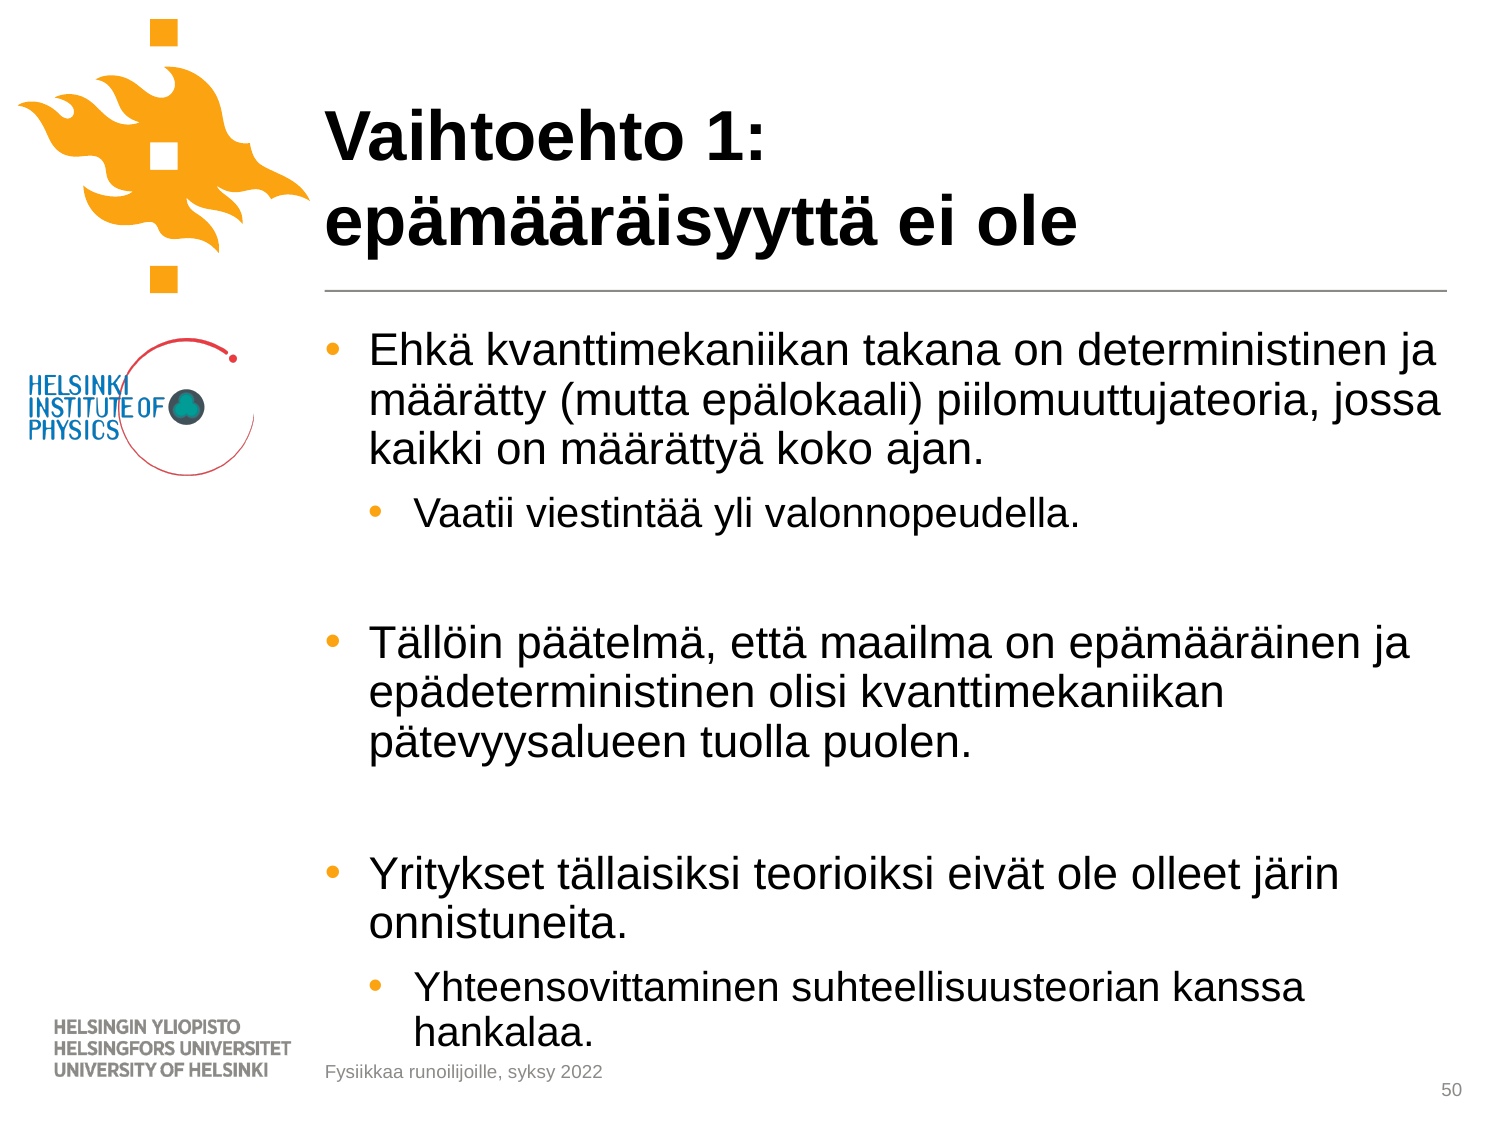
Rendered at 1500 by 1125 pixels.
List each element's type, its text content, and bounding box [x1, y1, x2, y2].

picture [53, 1017, 292, 1079]
title Vaihtoehto 1: epämääräisyyttä ei ole [324, 90, 1447, 279]
footer Fysiikkaa runoilijoille, syksy 2022 [324, 1058, 1069, 1083]
list Ehkä kvanttimekaniikan takana on deterministinen ja määrätty (mutta epälokaali) piilomuuttujateoria, jossa kaikki on määrättyä koko ajan. Vaatii viestintää yli valonnopeudella. Tällöin päätelmä, että maailma on epämääräinen ja epädeterministinen olisi kvanttimekaniikan pätevyysalueen tuolla puolen. Yritykset tällaisiksi teorioiksi eivät ole olleet järin onnistuneita. Yhteensovittaminen suhteellisuusteorian kanssa hankalaa. [324, 326, 1447, 1059]
slide_number 50 [1149, 1025, 1463, 1100]
